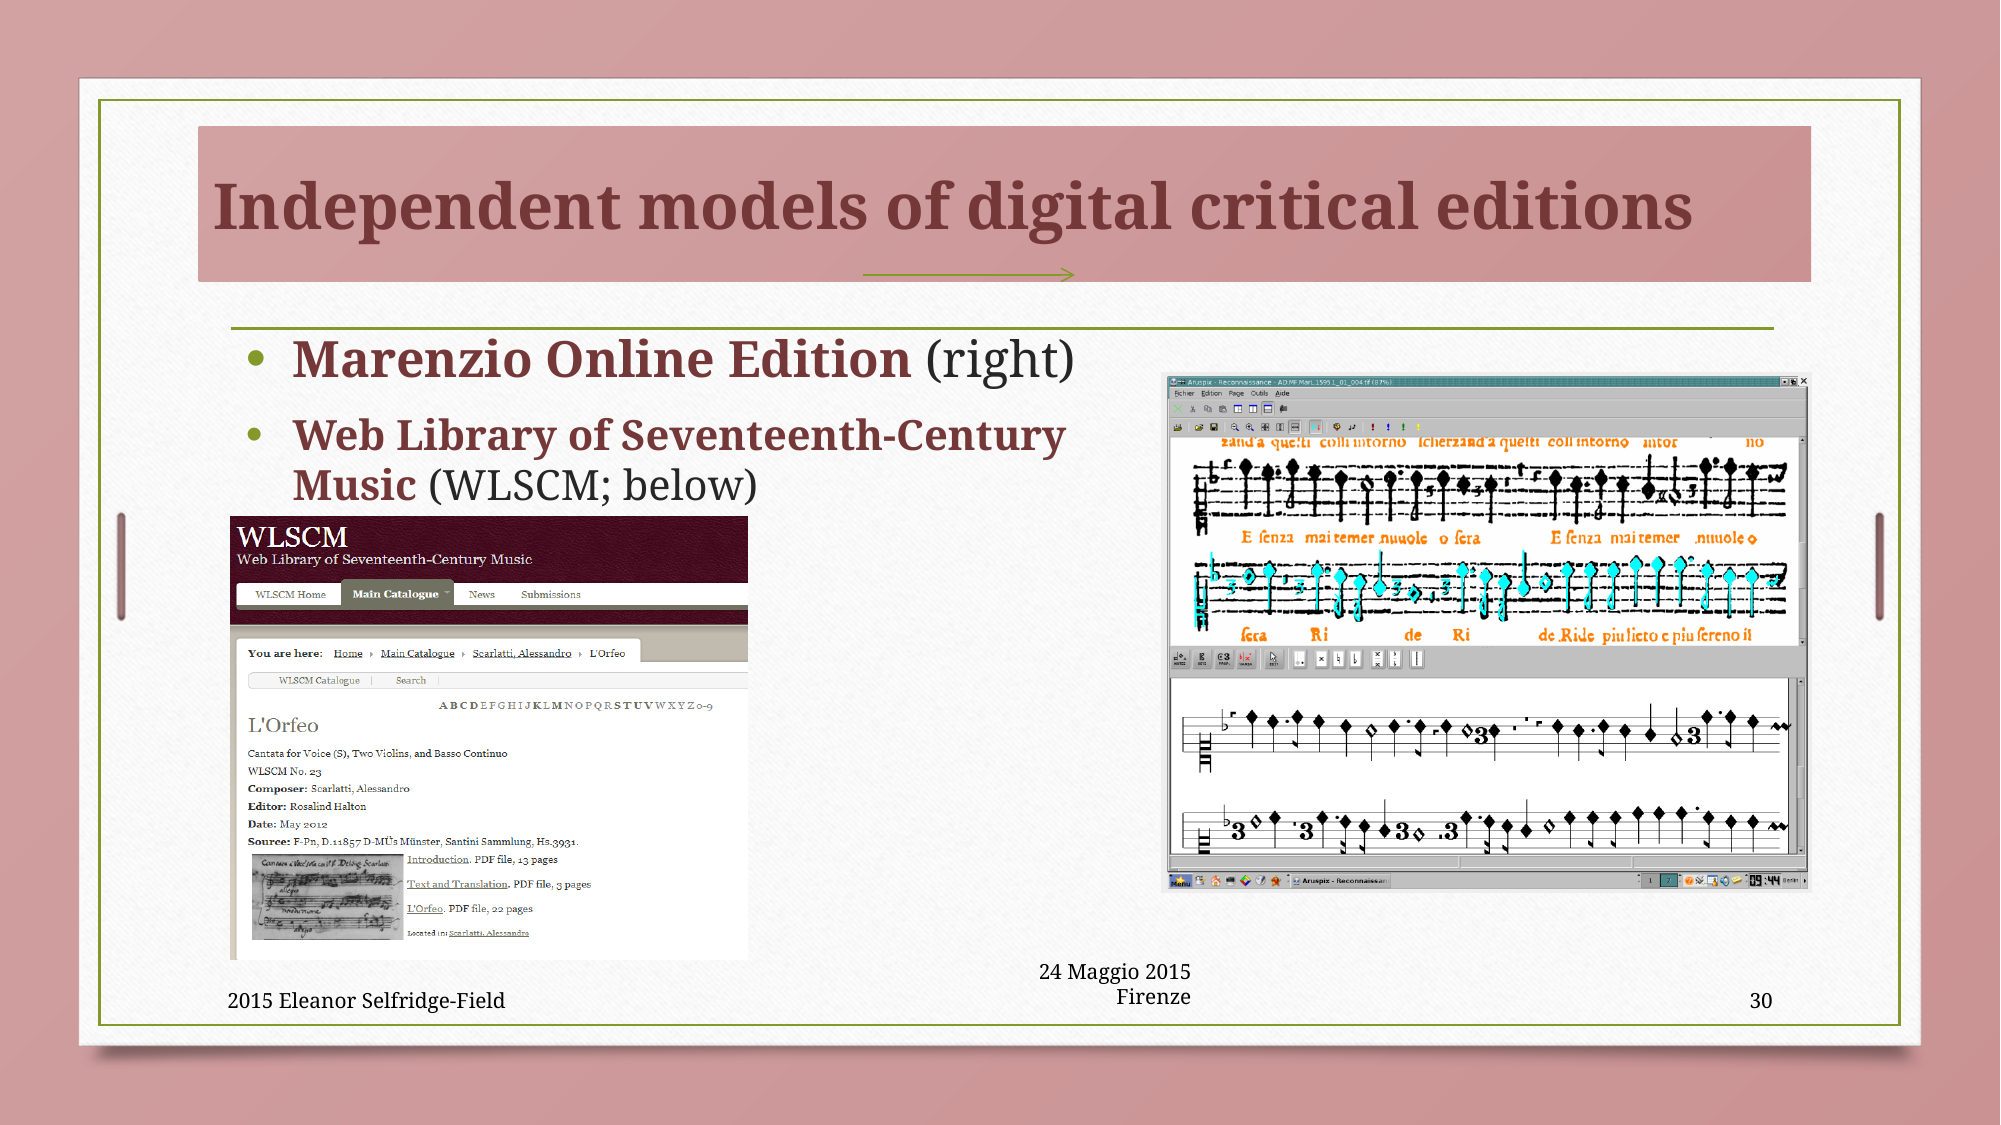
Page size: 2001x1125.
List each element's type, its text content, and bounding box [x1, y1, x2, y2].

title Independent models of digital critical editions [198, 126, 1812, 282]
picture [0, 0, 2000, 1125]
slide_number 30 [1698, 979, 1788, 1025]
footer 2015 Eleanor Selfridge-Field [212, 979, 1411, 1025]
slide_number 24 Maggio 2015 Firenze [943, 960, 1207, 1007]
list Marenzio Online Edition (right) Web Library of Seventeenth-Century Music (WLSCM; below) [230, 320, 1162, 941]
